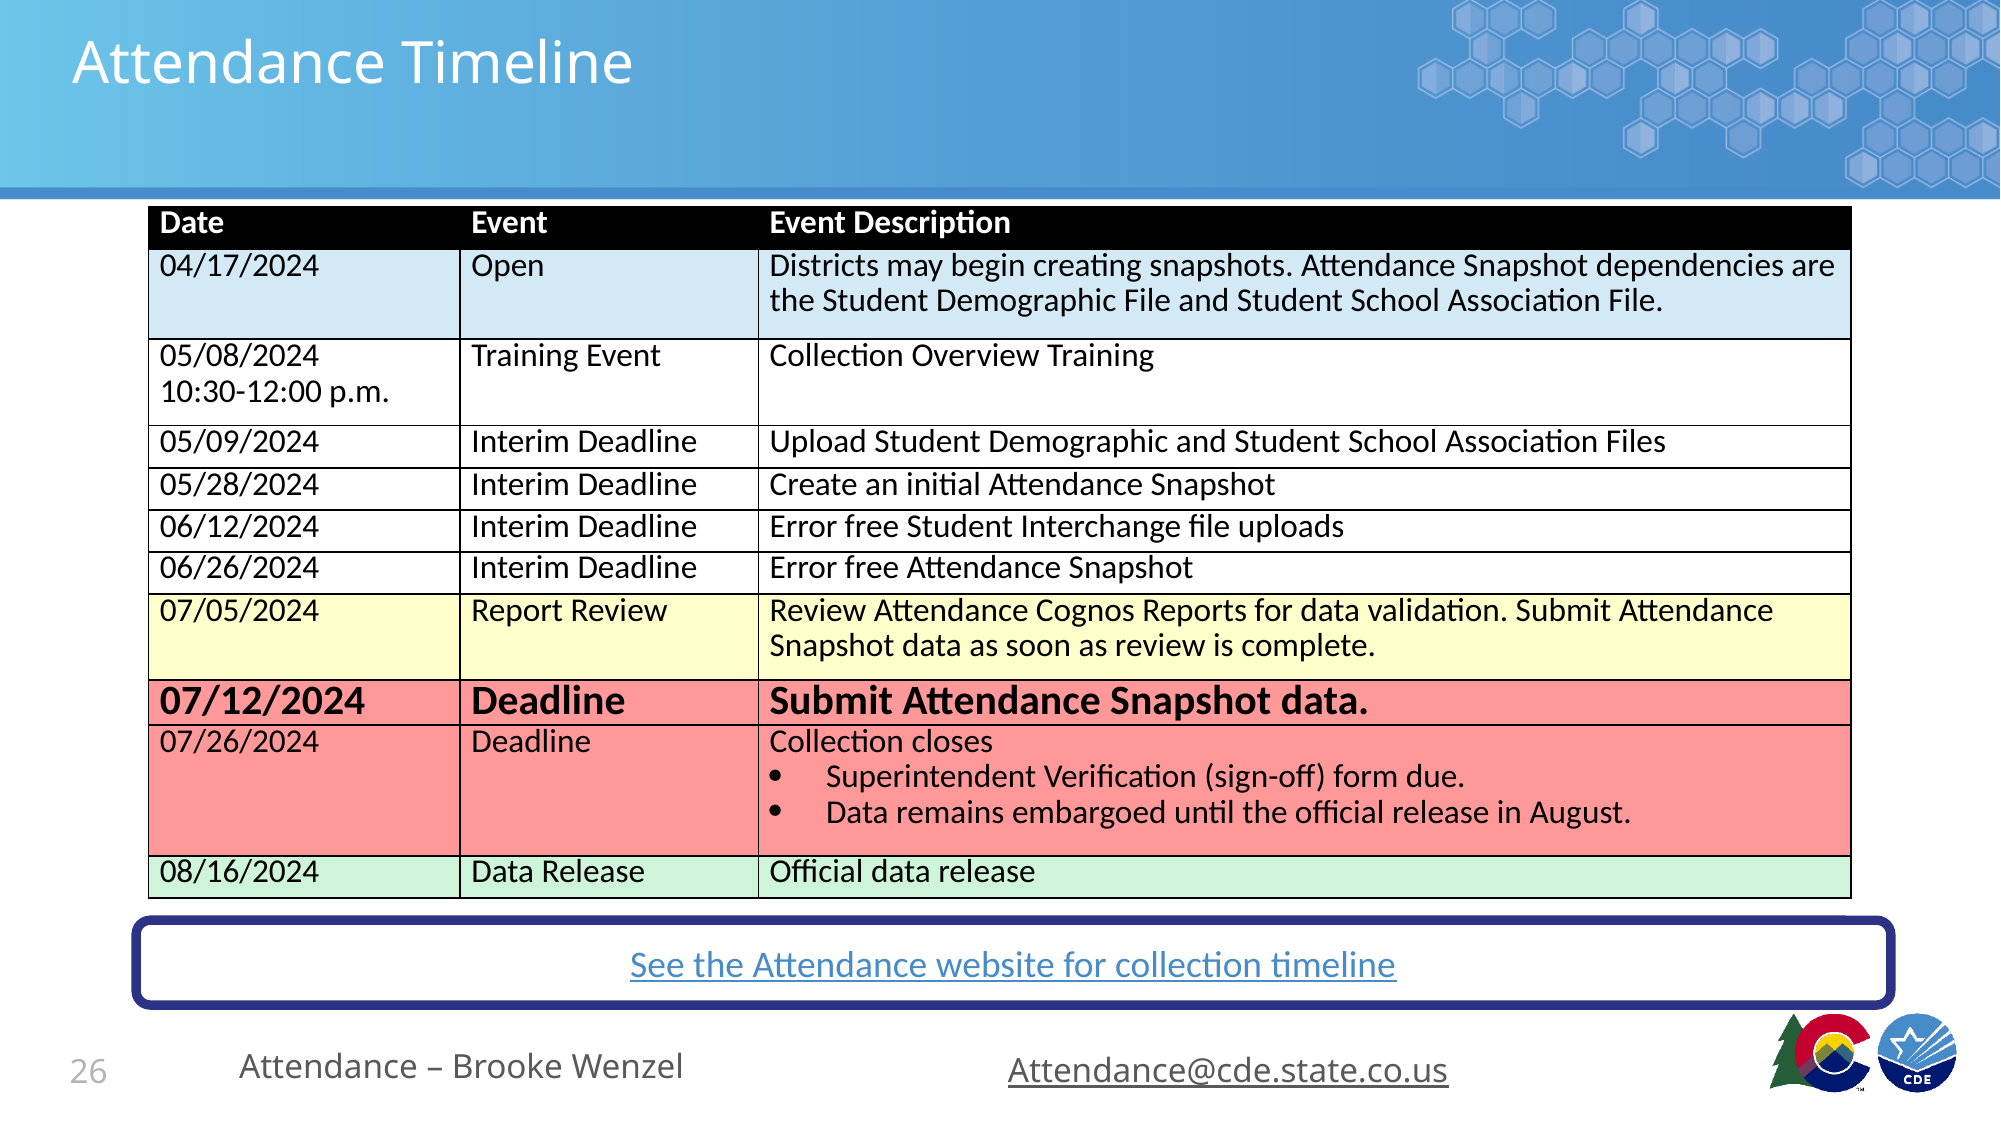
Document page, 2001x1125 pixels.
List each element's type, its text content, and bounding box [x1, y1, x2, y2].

table_cell 05/09/2024 [149, 426, 459, 467]
title Attendance Timeline [72, 33, 1396, 182]
table_cell Data Release [461, 857, 758, 897]
table_cell Collection closes Superintendent Verification (sign-off) form due. Data remains embargoed until the official release in August. [759, 726, 1850, 855]
table_cell Collection Overview Training [759, 340, 1850, 425]
table_cell Create an initial Attendance Snapshot [759, 469, 1850, 509]
table_cell 04/17/2024 [149, 250, 459, 338]
table_cell Official data release [759, 857, 1850, 897]
table_cell 07/05/2024 [149, 595, 459, 679]
slide_number 26 [54, 1042, 191, 1103]
table_header Event Description [759, 208, 1850, 248]
list Attendance – Brooke Wenzel [224, 1042, 960, 1103]
list Attendance@cde.state.co.us [992, 1042, 1714, 1103]
table_cell 05/28/2024 [149, 469, 459, 509]
table_cell Submit Attendance Snapshot data. [759, 681, 1850, 724]
table_cell Deadline [461, 681, 758, 724]
table_cell 06/26/2024 [149, 553, 459, 593]
table_cell Error free Attendance Snapshot [759, 553, 1850, 593]
table_cell Report Review [461, 595, 758, 679]
table_cell Interim Deadline [461, 553, 758, 593]
table_cell Review Attendance Cognos Reports for data validation. Submit Attendance Snapshot data as soon as review is complete. [759, 595, 1850, 679]
table_cell Open [461, 250, 758, 338]
table_cell Interim Deadline [461, 511, 758, 551]
table_cell Interim Deadline [461, 426, 758, 467]
table_cell Districts may begin creating snapshots. Attendance Snapshot dependencies are the Student Demographic File and Student School Association File. [759, 250, 1850, 338]
table_header Event [461, 208, 758, 248]
table_header Date [149, 208, 459, 248]
table_cell 05/08/2024 10:30-12:00 p.m. [149, 340, 459, 425]
table_cell 07/12/2024 [149, 681, 459, 724]
picture [1768, 1012, 1957, 1093]
picture [0, 0, 2000, 200]
table_cell Training Event [461, 340, 758, 425]
table_cell 07/26/2024 [149, 726, 459, 855]
table_cell Upload Student Demographic and Student School Association Files [759, 426, 1850, 467]
text_box See the Attendance website for collection timeline [136, 920, 1891, 1006]
table_cell Deadline [461, 726, 758, 855]
table_cell 06/12/2024 [149, 511, 459, 551]
table_cell Interim Deadline [461, 469, 758, 509]
table_cell Error free Student Interchange file uploads [759, 511, 1850, 551]
table_cell 08/16/2024 [149, 857, 459, 897]
